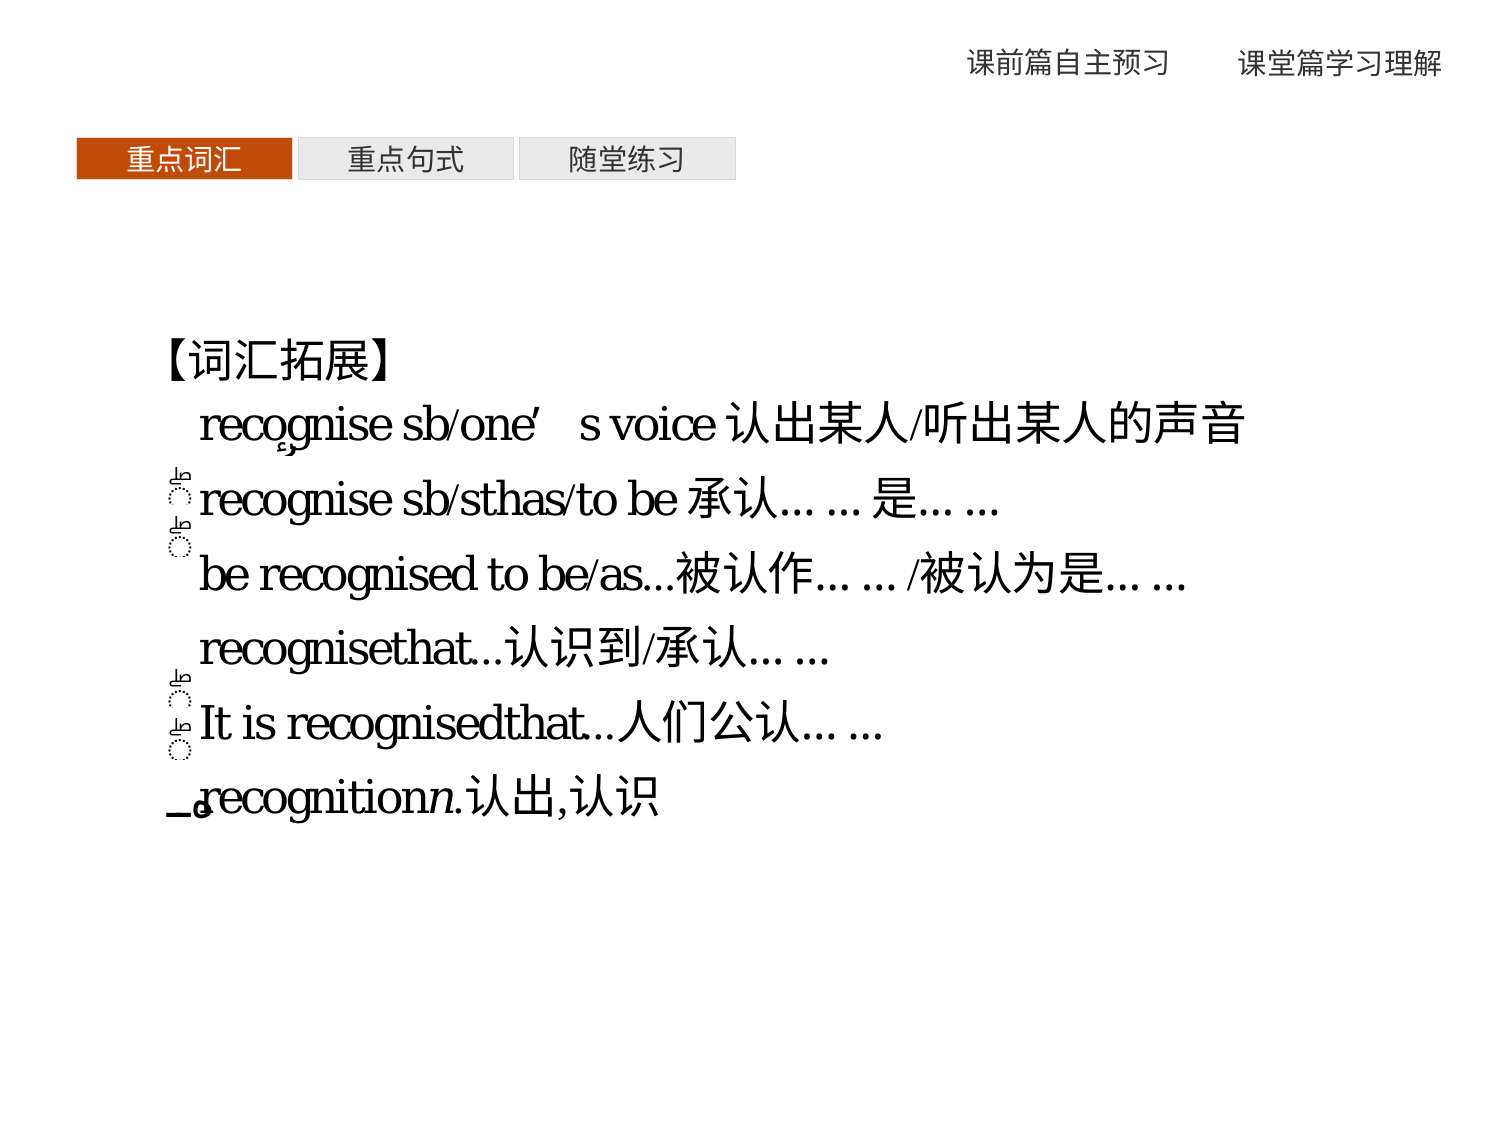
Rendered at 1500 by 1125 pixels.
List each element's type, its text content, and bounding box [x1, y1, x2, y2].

text_box 重点句式 [297, 136, 515, 181]
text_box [41, 387, 1375, 828]
text_box 【词汇拓展】 [83, 313, 1417, 395]
text_box 随堂练习 [519, 136, 736, 181]
text_box 重点词汇 [76, 136, 293, 181]
